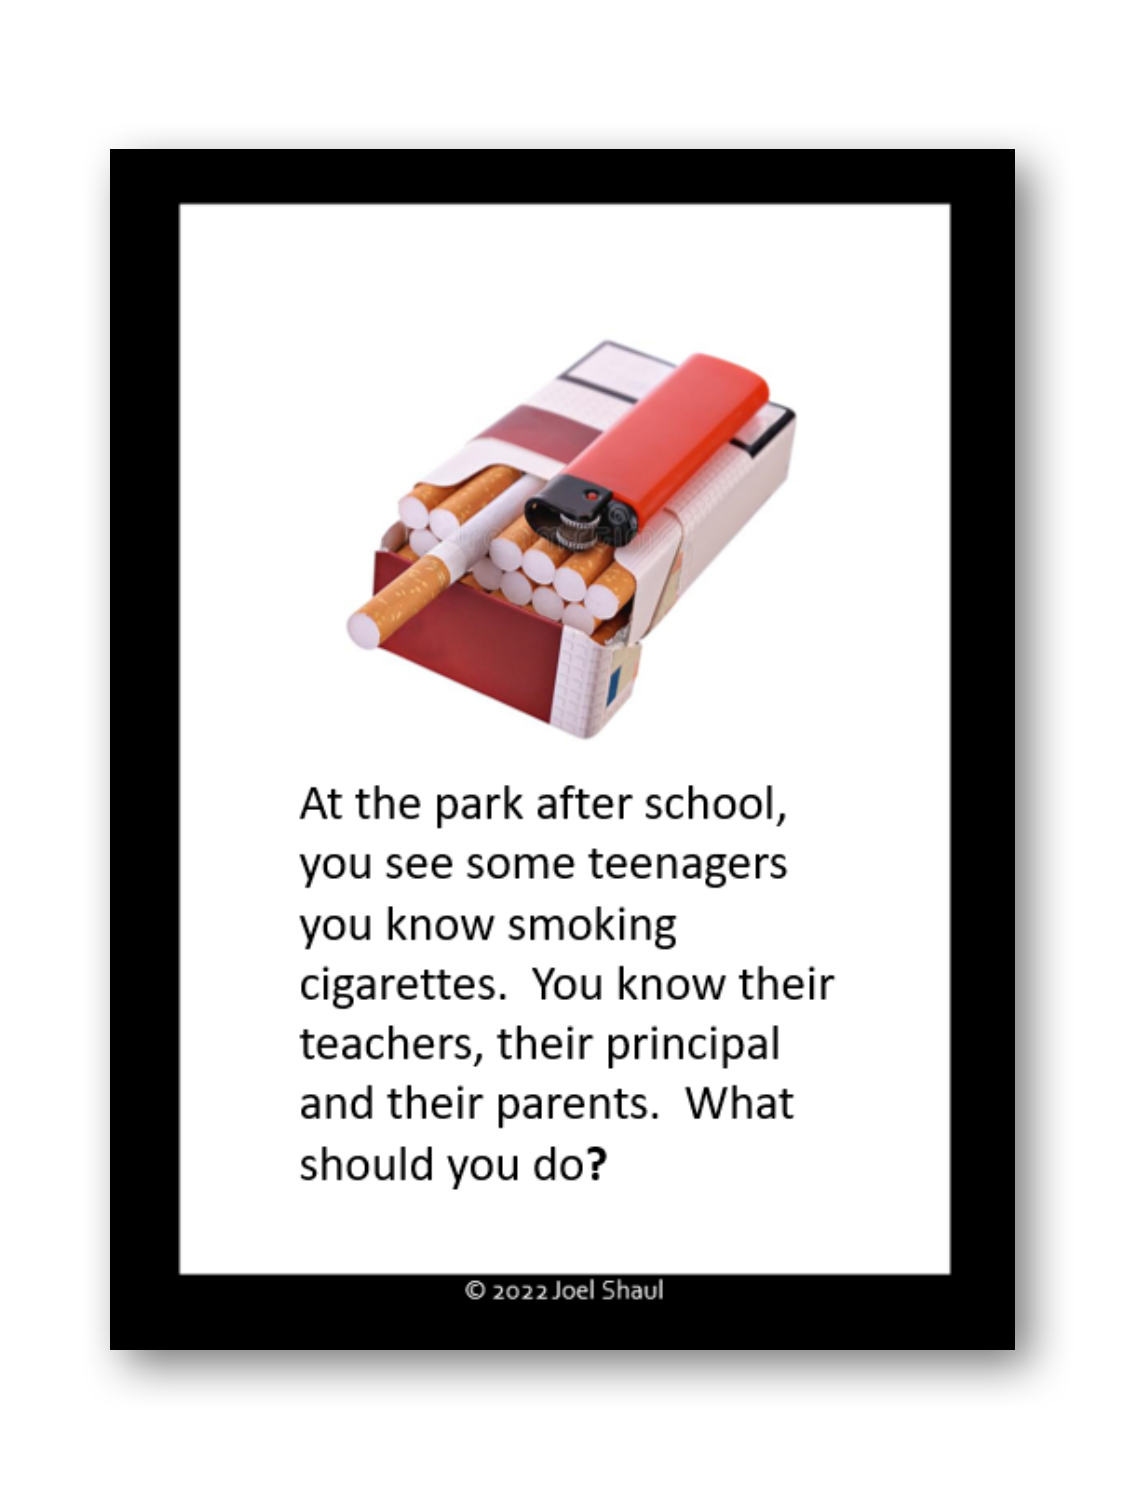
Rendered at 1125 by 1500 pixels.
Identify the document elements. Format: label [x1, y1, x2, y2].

picture [110, 149, 1015, 1351]
